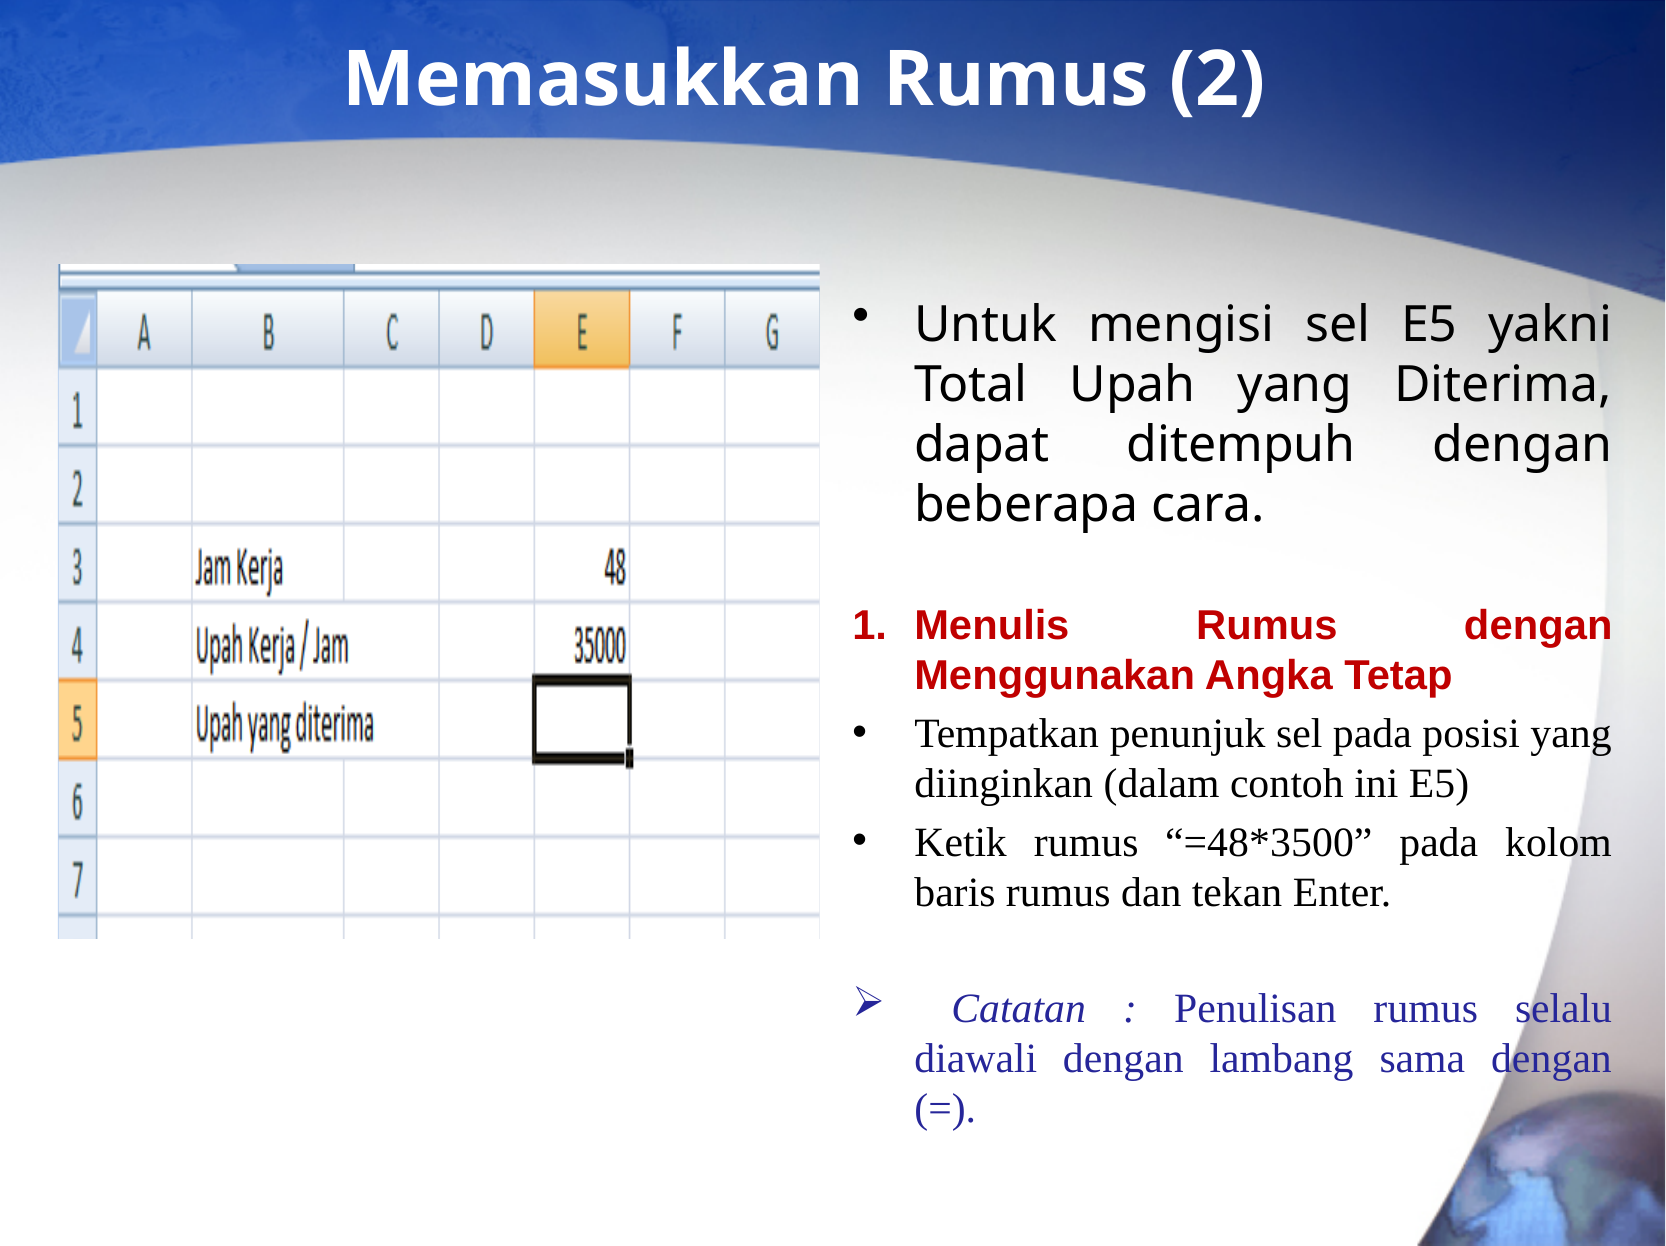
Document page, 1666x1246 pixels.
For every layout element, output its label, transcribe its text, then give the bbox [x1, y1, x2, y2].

text_box Memasukkan Rumus (2) [82, 0, 1525, 150]
list Untuk mengisi sel E5 yakni Total Upah yang Diterima, dapat ditempuh dengan beberapa cara. Menulis Rumus dengan Menggunakan Angka Tetap Tempatkan penunjuk sel pada posisi yang diinginkan (dalam contoh ini E5) Ketik rumus “=48*3500” pada kolom baris rumus dan tekan Enter. Catatan : Penulisan rumus selalu diawali dengan lambang sama dengan (=). [835, 282, 1630, 1113]
picture [0, 0, 1666, 1246]
